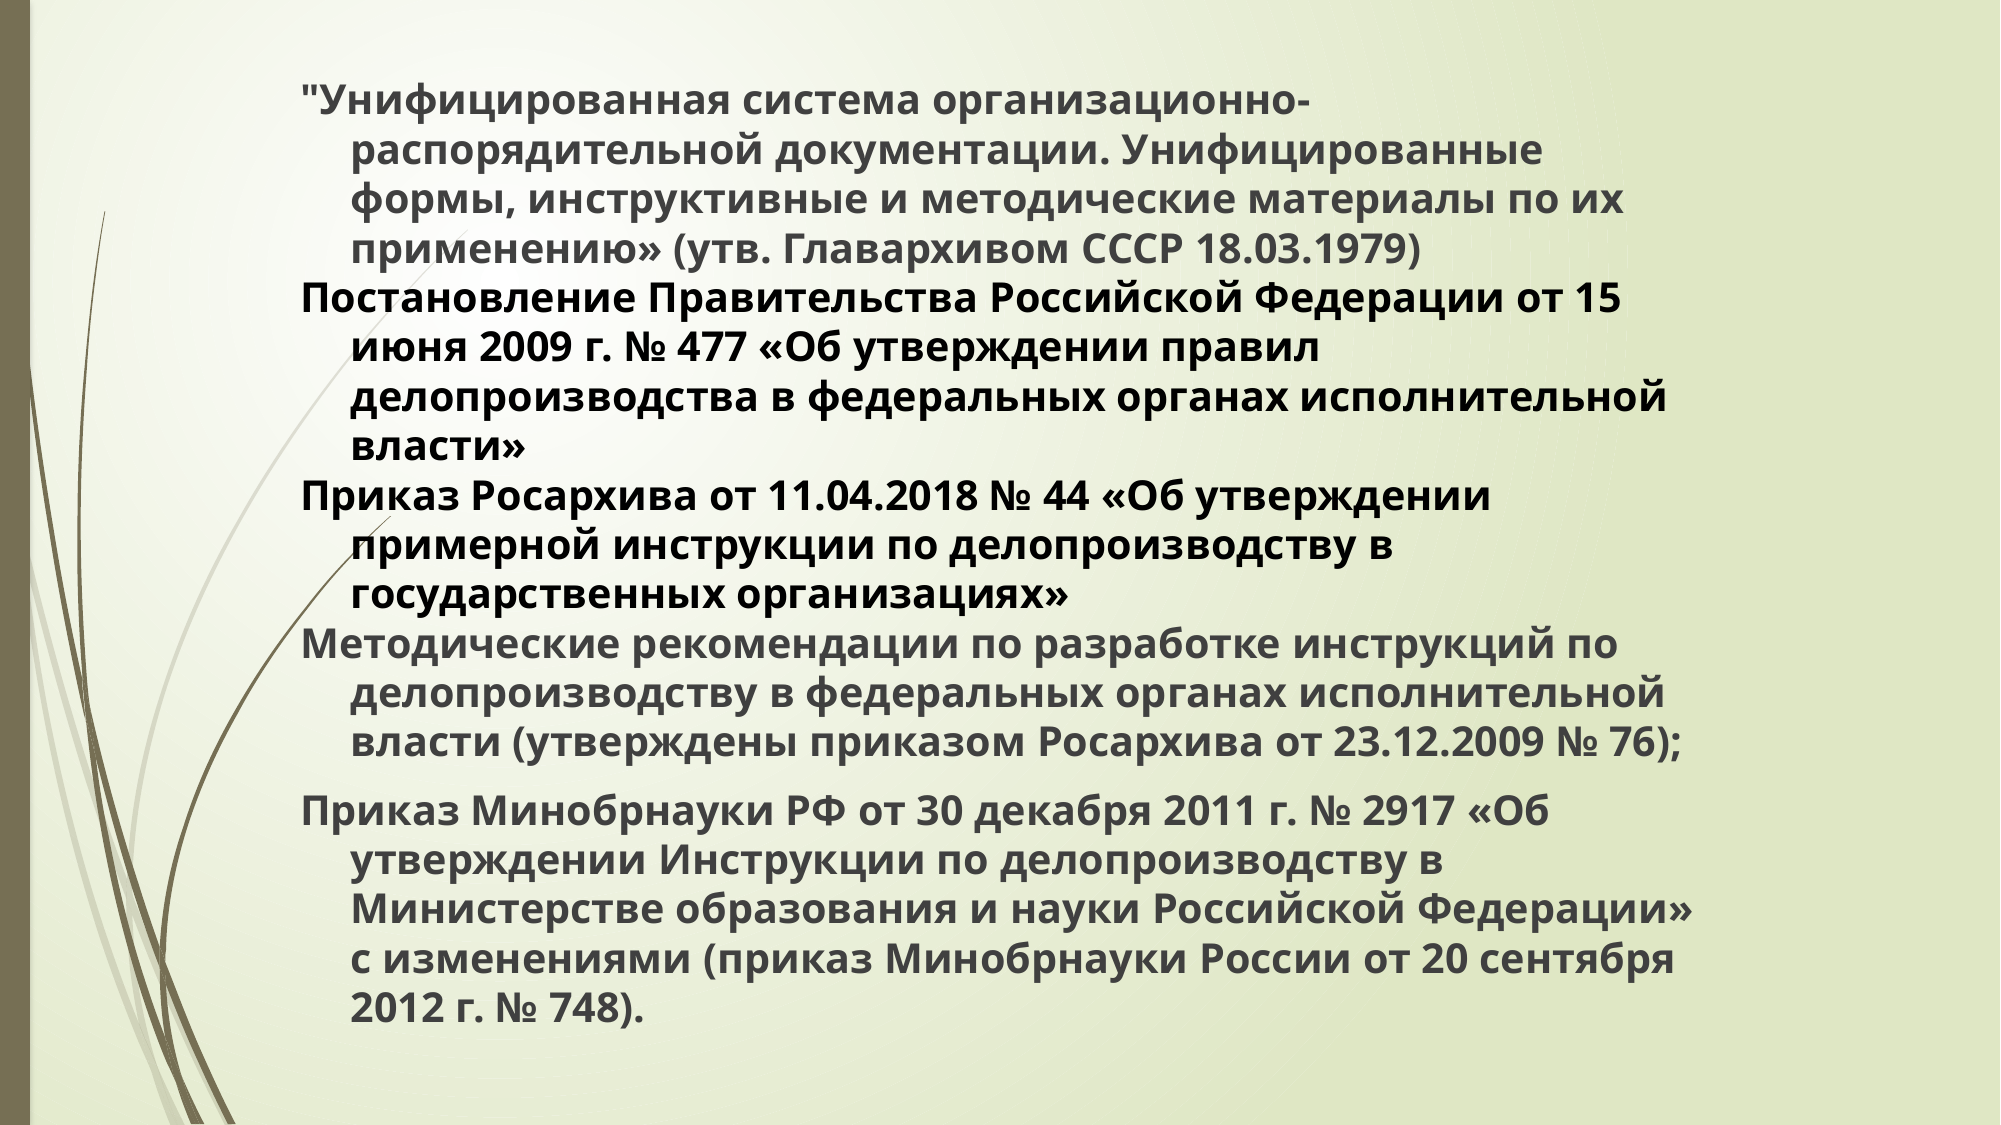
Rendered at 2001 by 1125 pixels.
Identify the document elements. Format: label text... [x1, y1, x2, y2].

list "Унифицированная система организационно-распорядительной документации. Унифицированные формы, инструктивные и методические материалы по их применению» (утв. Главархивом СССР 18.03.1979) Постановление Правительства Российской Федерации от 15 июня 2009 г. № 477 «Об утверждении правил делопроизводства в федеральных органах исполнительной власти» Приказ Росархива от 11.04.2018 № 44 «Об утверждении примерной инструкции по делопроизводству в государственных организациях» Методические рекомендации по разработке инструкций по делопроизводству в федеральных органах исполнительной власти (утверждены приказом Росархива от 23.12.2009 № 76); Приказ Минобрнауки РФ от 30 декабря 2011 г. № 2917 «Об утверждении Инструкции по делопроизводству в Министерстве образования и науки Российской Федерации» с изменениями (приказ Минобрнауки России от 20 сентября 2012 г. № 748). [285, 66, 1715, 1094]
